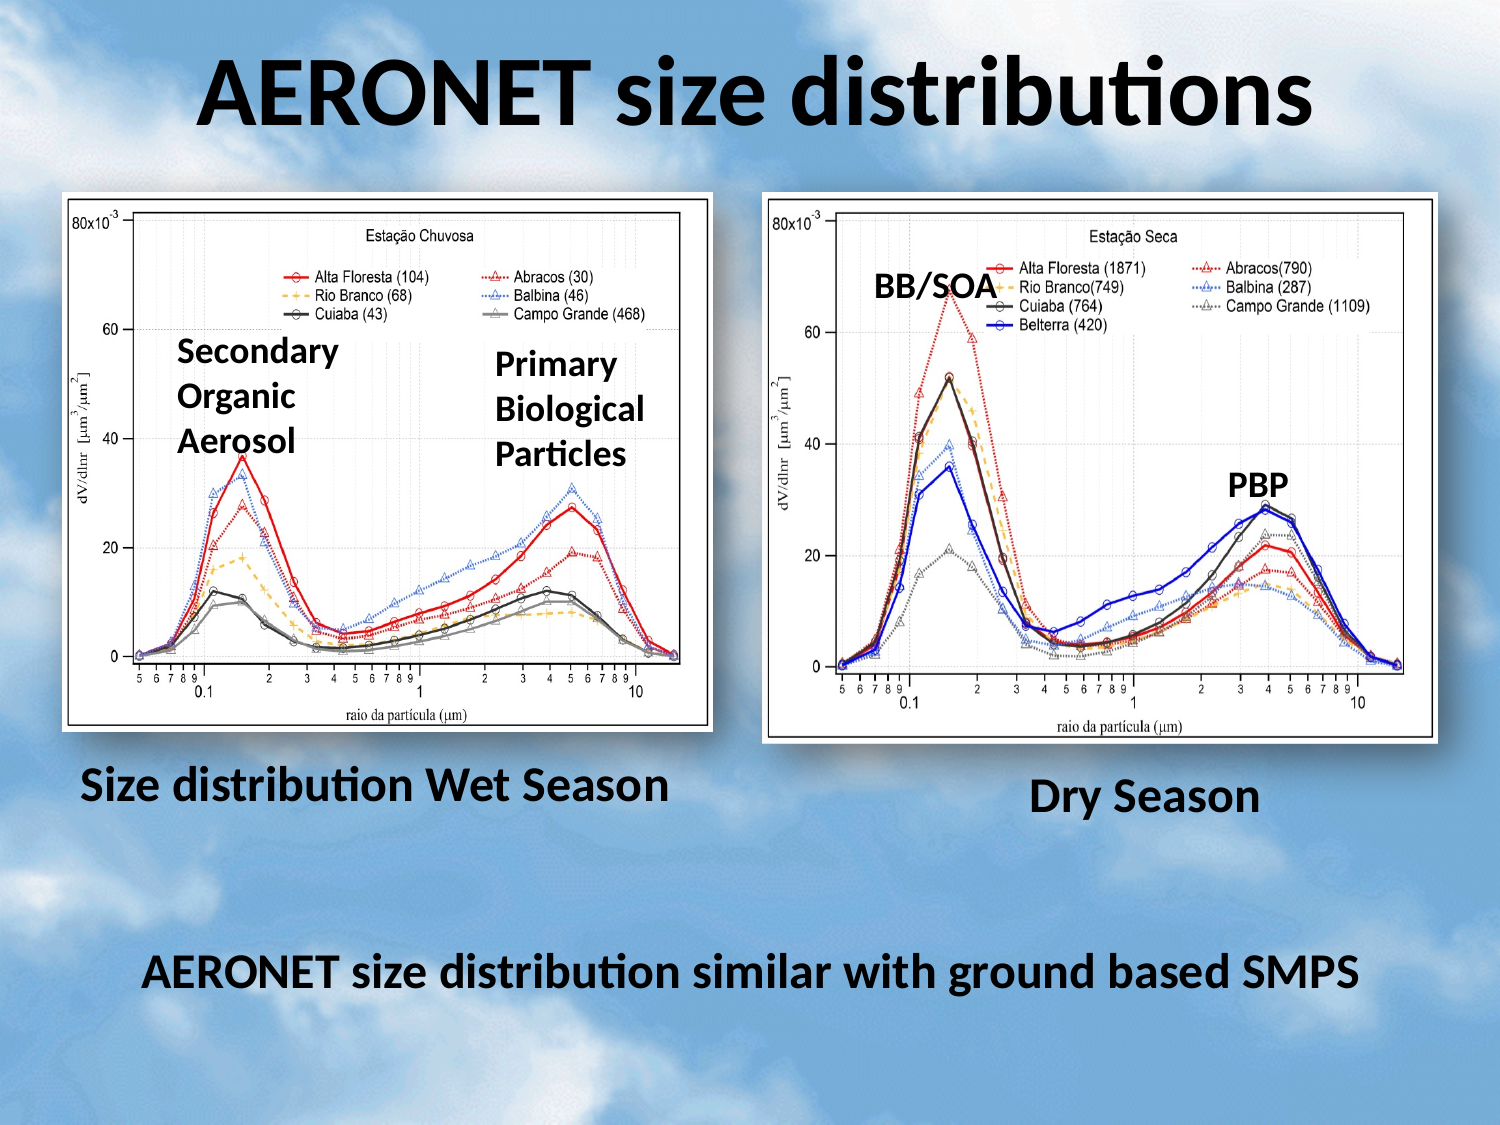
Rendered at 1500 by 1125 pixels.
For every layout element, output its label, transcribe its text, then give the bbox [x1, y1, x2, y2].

text_box AERONET size distributions [74, 17, 1438, 153]
picture [0, 0, 1500, 1125]
text_box Dry Season [1014, 755, 1277, 830]
text_box Size distribution Wet Season [66, 744, 686, 820]
text_box AERONET size distribution similar with ground based SMPS [63, 930, 1439, 1006]
